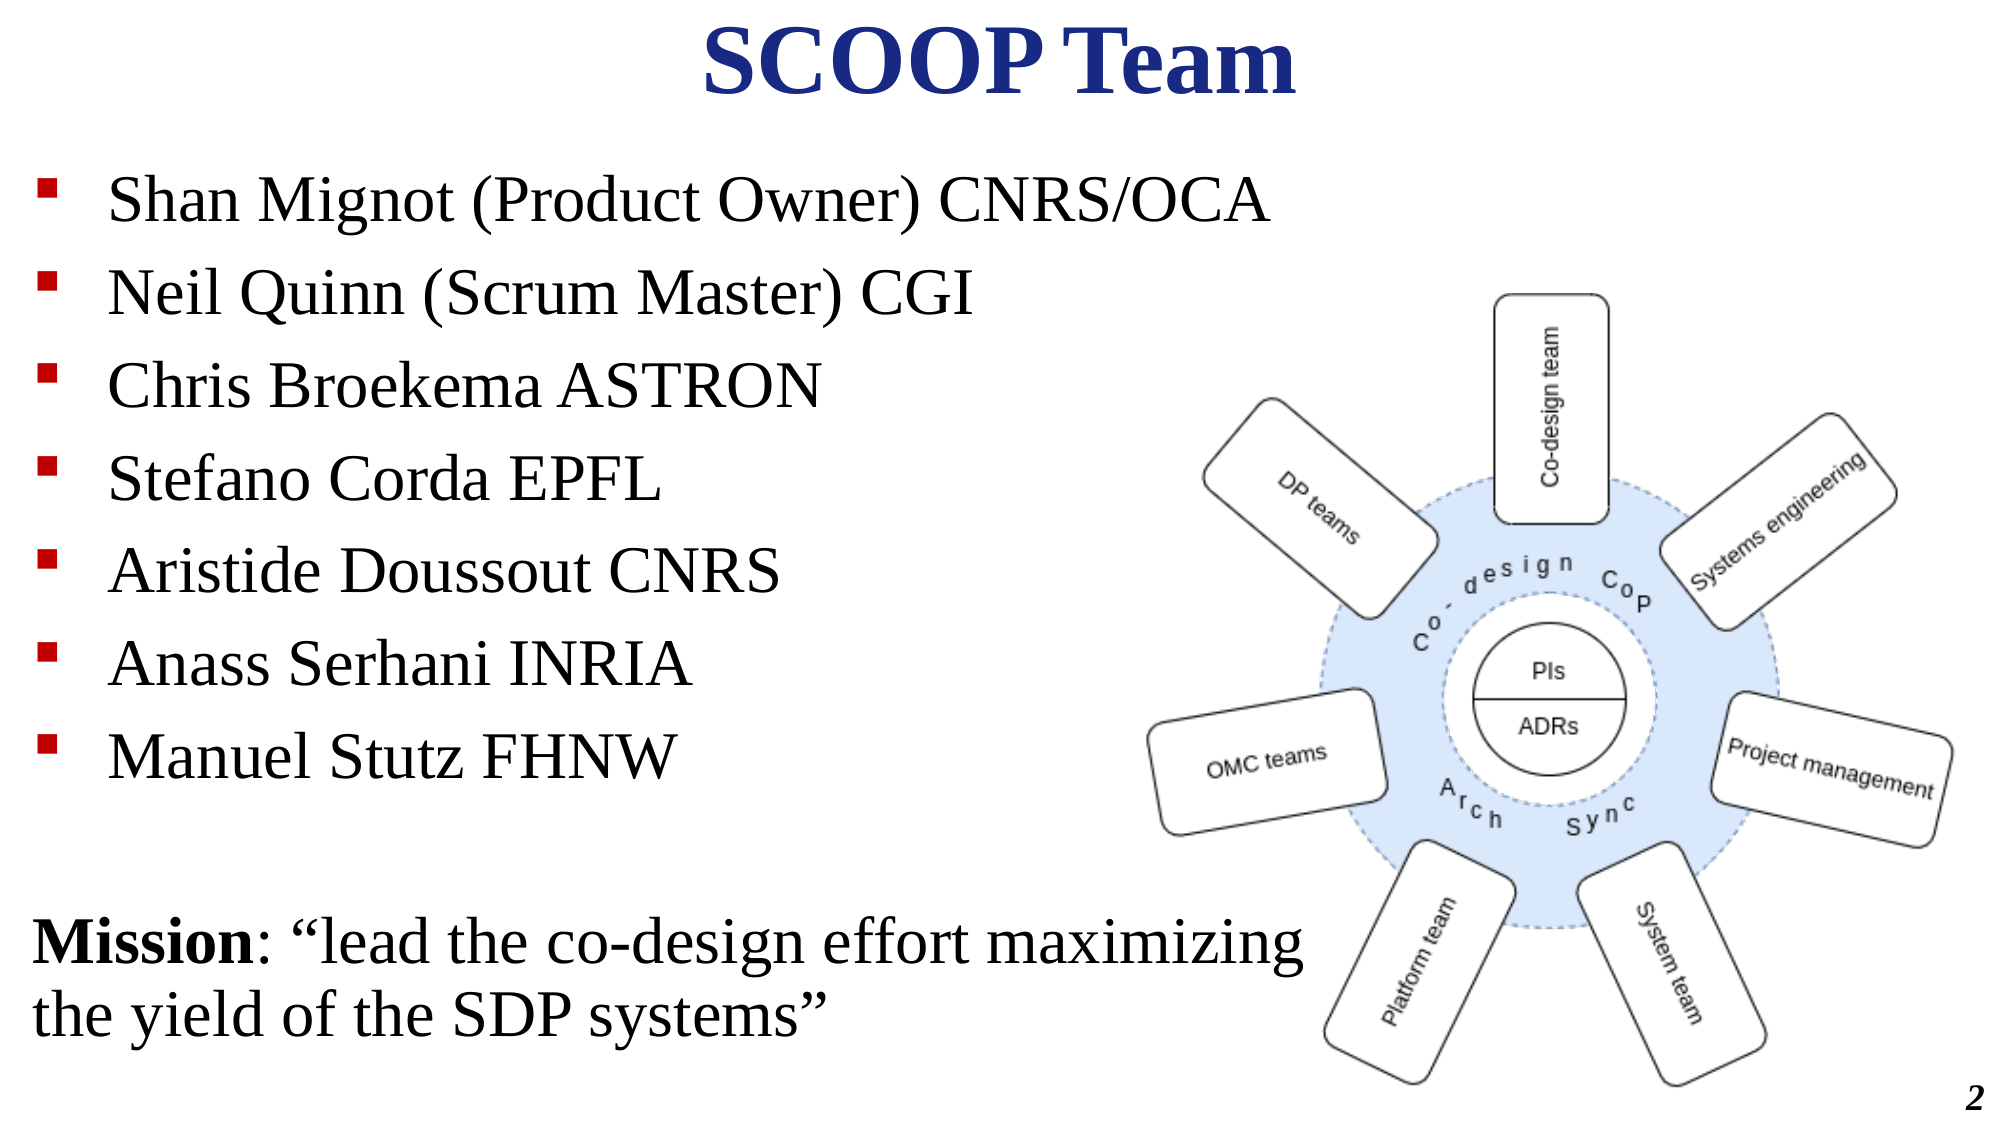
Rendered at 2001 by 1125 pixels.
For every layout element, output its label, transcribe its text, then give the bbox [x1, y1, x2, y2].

list Shan Mignot (Product Owner) CNRS/OCA Neil Quinn (Scrum Master) CGI Chris Broekema ASTRON Stefano Corda EPFL Aristide Doussout CNRS Anass Serhani INRIA Manuel Stutz FHNW Mission: “lead the co-design effort maximizing the yield of the SDP systems” [17, 156, 1372, 1066]
picture [1145, 293, 1959, 1093]
title SCOOP Team [0, 0, 2000, 137]
